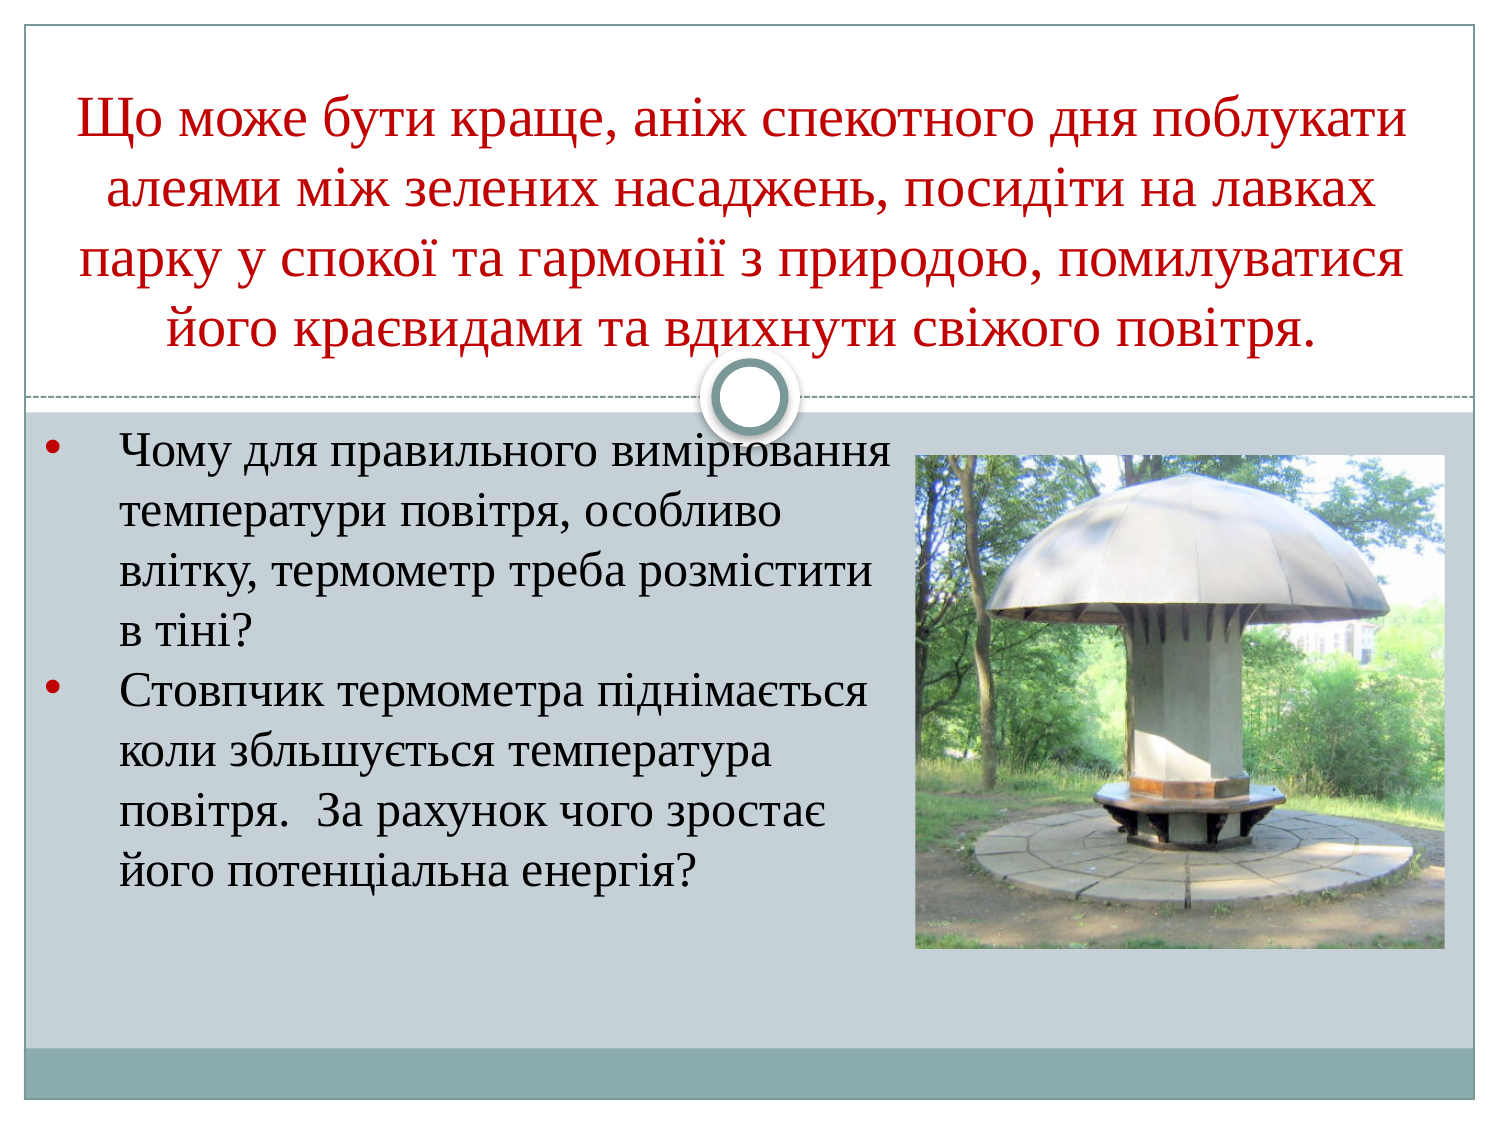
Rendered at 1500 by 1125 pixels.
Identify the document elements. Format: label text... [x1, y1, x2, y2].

picture [915, 455, 1445, 950]
text_box Чому для правильного вимірювання температури повітря, особливо влітку, термометр треба pозмістити в тіні? Стовпчик термометра піднімається коли збльшується температура повітря. За рахунок чого зростає його потенціальна eнергія? [29, 408, 916, 972]
title Що може бути краще, аніж спекотного дня поблукати алеями між зелених насаджень, посидіти на лавках парку у спокої та гармонії з природою, помилуватися його краєвидами та вдихнути свіжого повітря. [39, 78, 1445, 366]
